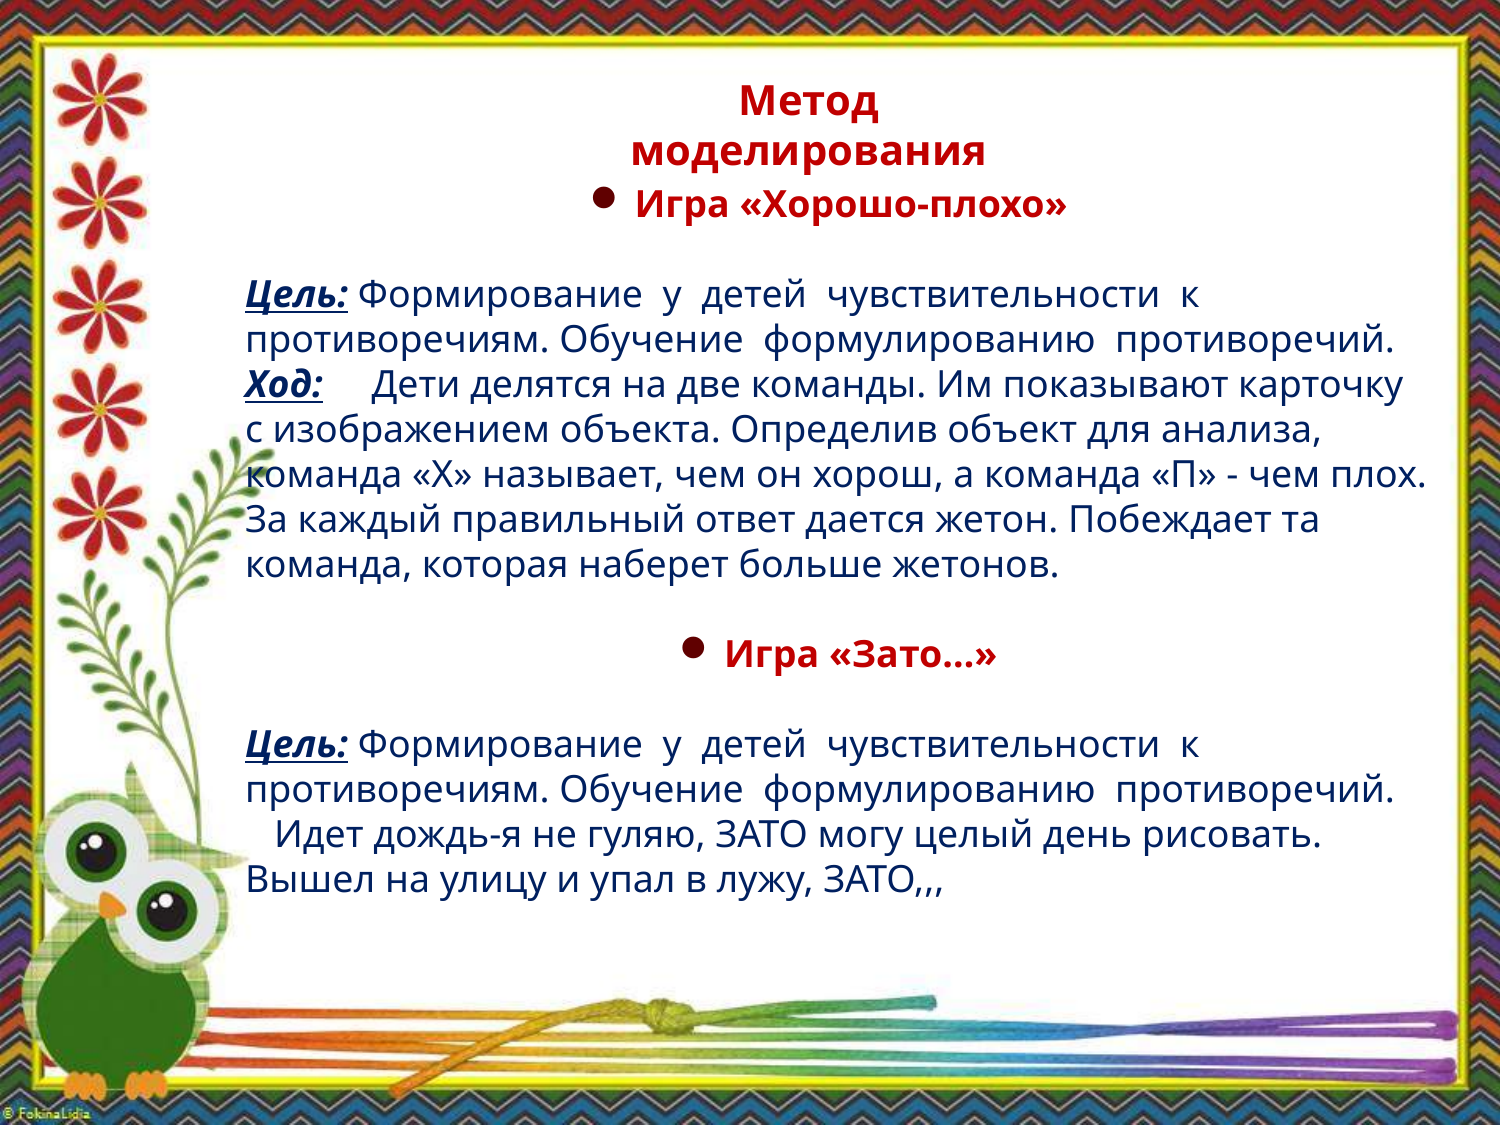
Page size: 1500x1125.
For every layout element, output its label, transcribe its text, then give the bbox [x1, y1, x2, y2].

text_box Метод моделирования [549, 66, 1069, 182]
picture [0, 0, 1500, 1125]
text_box Игра «Хорошо-плохо» Цель: Формирование у детей чувствительности к противоречиям. Обучение формулированию противоречий. Ход: Дети делятся на две команды. Им показывают карточку с изображением объекта. Определив объект для анализа, команда «X» называет, чем он хорош, а команда «П» - чем плох. За каждый правильный ответ дается жетон. Побеждает та команда, которая наберет больше жетонов. Игра «Зато…» Цель: Формирование у детей чувствительности к противоречиям. Обучение формулированию противоречий. Идет дождь-я не гуляю, ЗАТО могу целый день рисовать. Вышел на улицу и упал в лужу, ЗАТО,,, [230, 172, 1447, 908]
